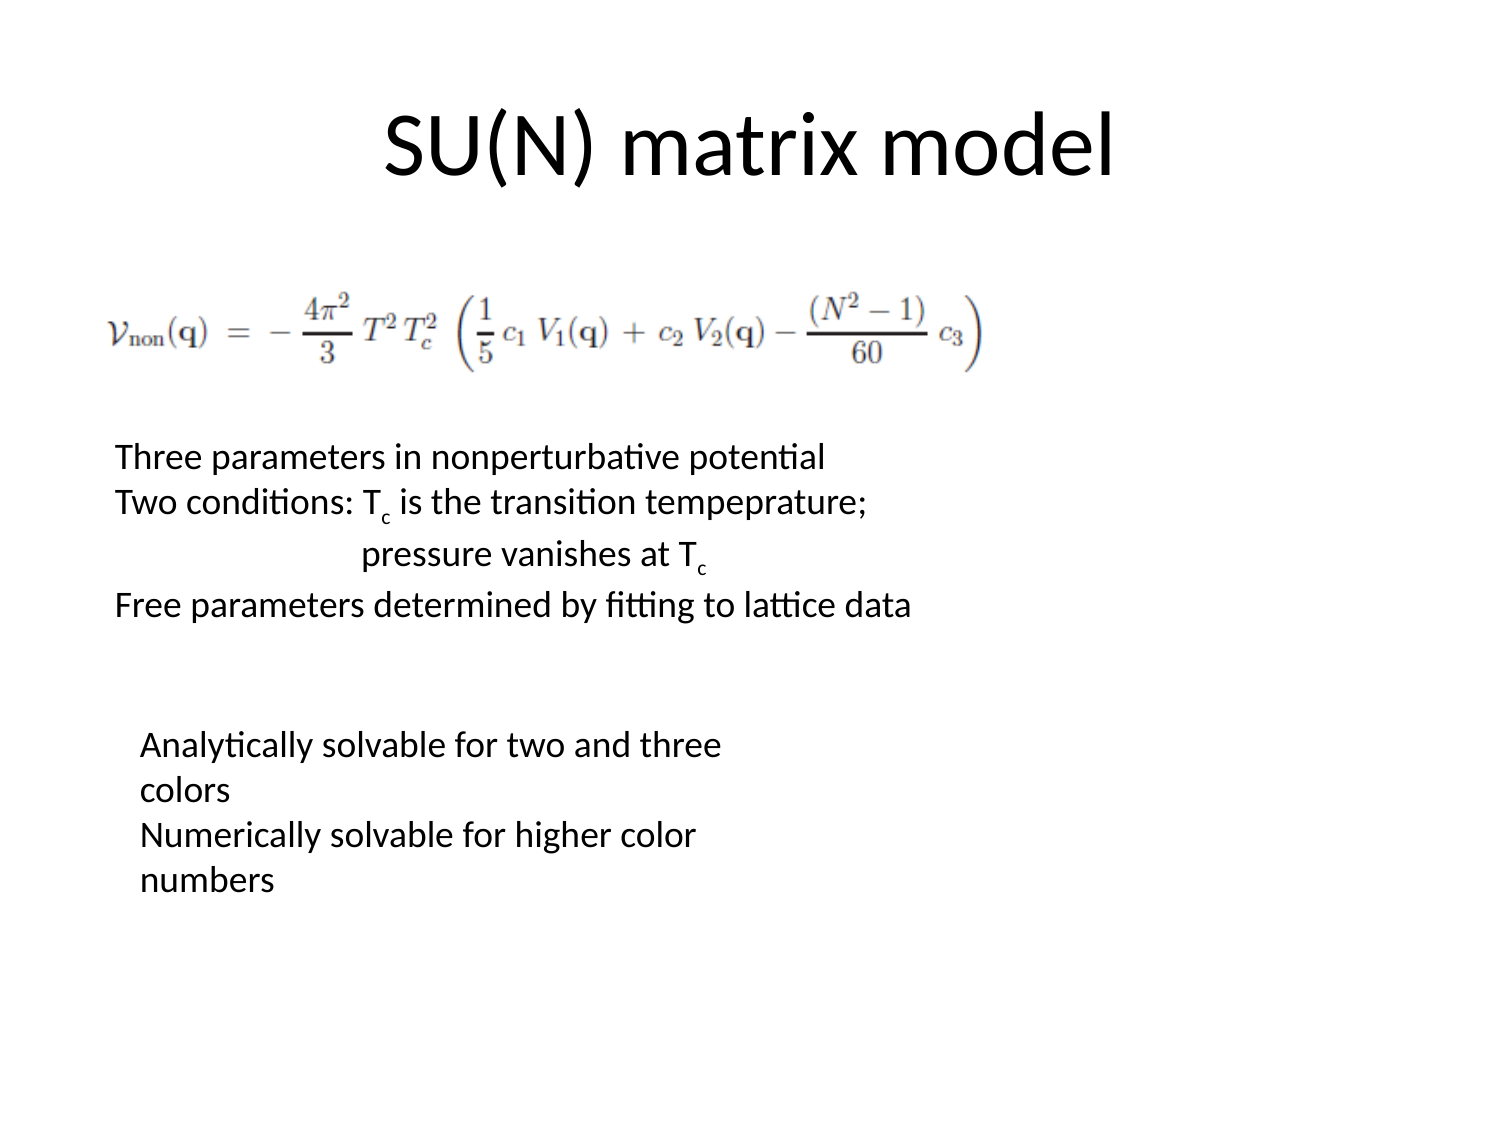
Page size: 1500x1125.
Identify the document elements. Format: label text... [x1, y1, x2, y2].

title SU(N) matrix model [75, 45, 1425, 233]
text_box Three parameters in nonperturbative potential Two conditions: Tc is the transition tempeprature; pressure vanishes at Tc Free parameters determined by fitting to lattice data [99, 424, 1125, 632]
picture [87, 287, 997, 388]
text_box Analytically solvable for two and three colors Numerically solvable for higher color numbers [125, 712, 775, 908]
